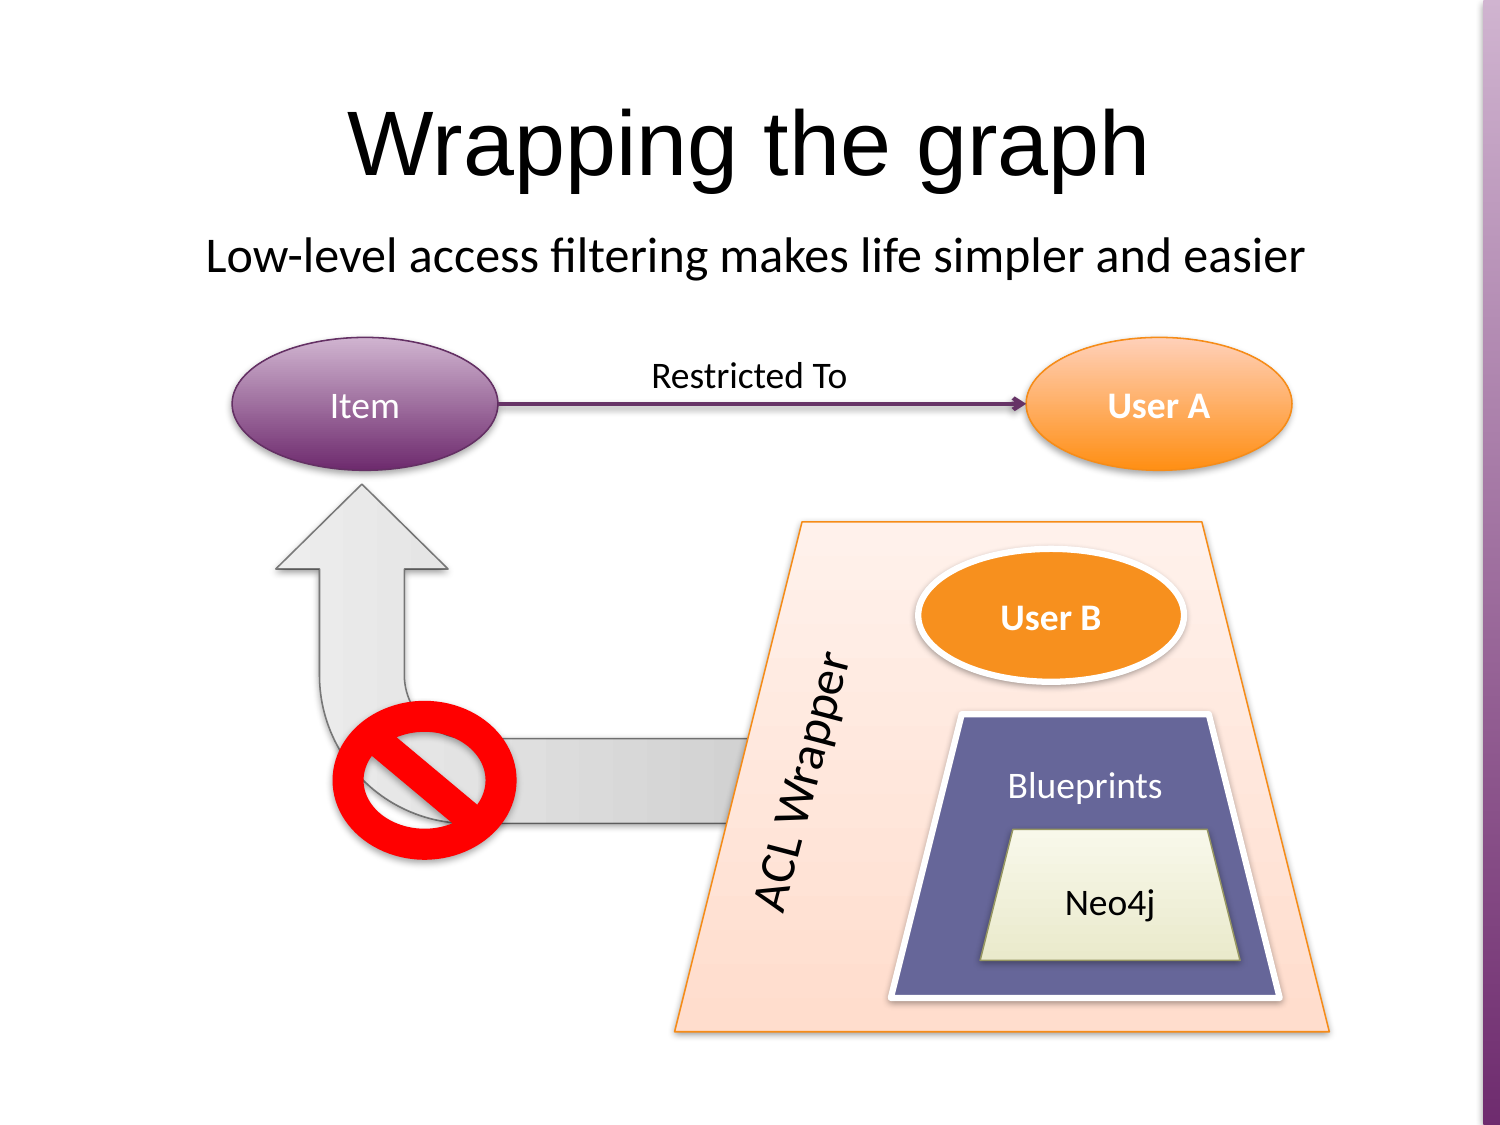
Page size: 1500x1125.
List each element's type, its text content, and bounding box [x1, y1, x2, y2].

text_box Blueprints [887, 711, 1283, 1002]
title Wrapping the graph [75, 45, 1425, 233]
text_box [275, 483, 449, 747]
text_box Restricted To [636, 343, 863, 402]
text_box [368, 768, 439, 822]
text_box [332, 700, 517, 860]
text_box [505, 737, 743, 825]
text_box Item [231, 336, 499, 472]
text_box User A [1025, 336, 1293, 472]
text_box ACL Wrapper [723, 538, 895, 933]
text_box wrapp [673, 521, 1331, 1033]
text_box [408, 740, 480, 799]
text_box Low-level access filtering makes life simpler and easier [190, 214, 1322, 290]
text_box User B [915, 545, 1188, 685]
text_box Neo4j [979, 828, 1241, 962]
